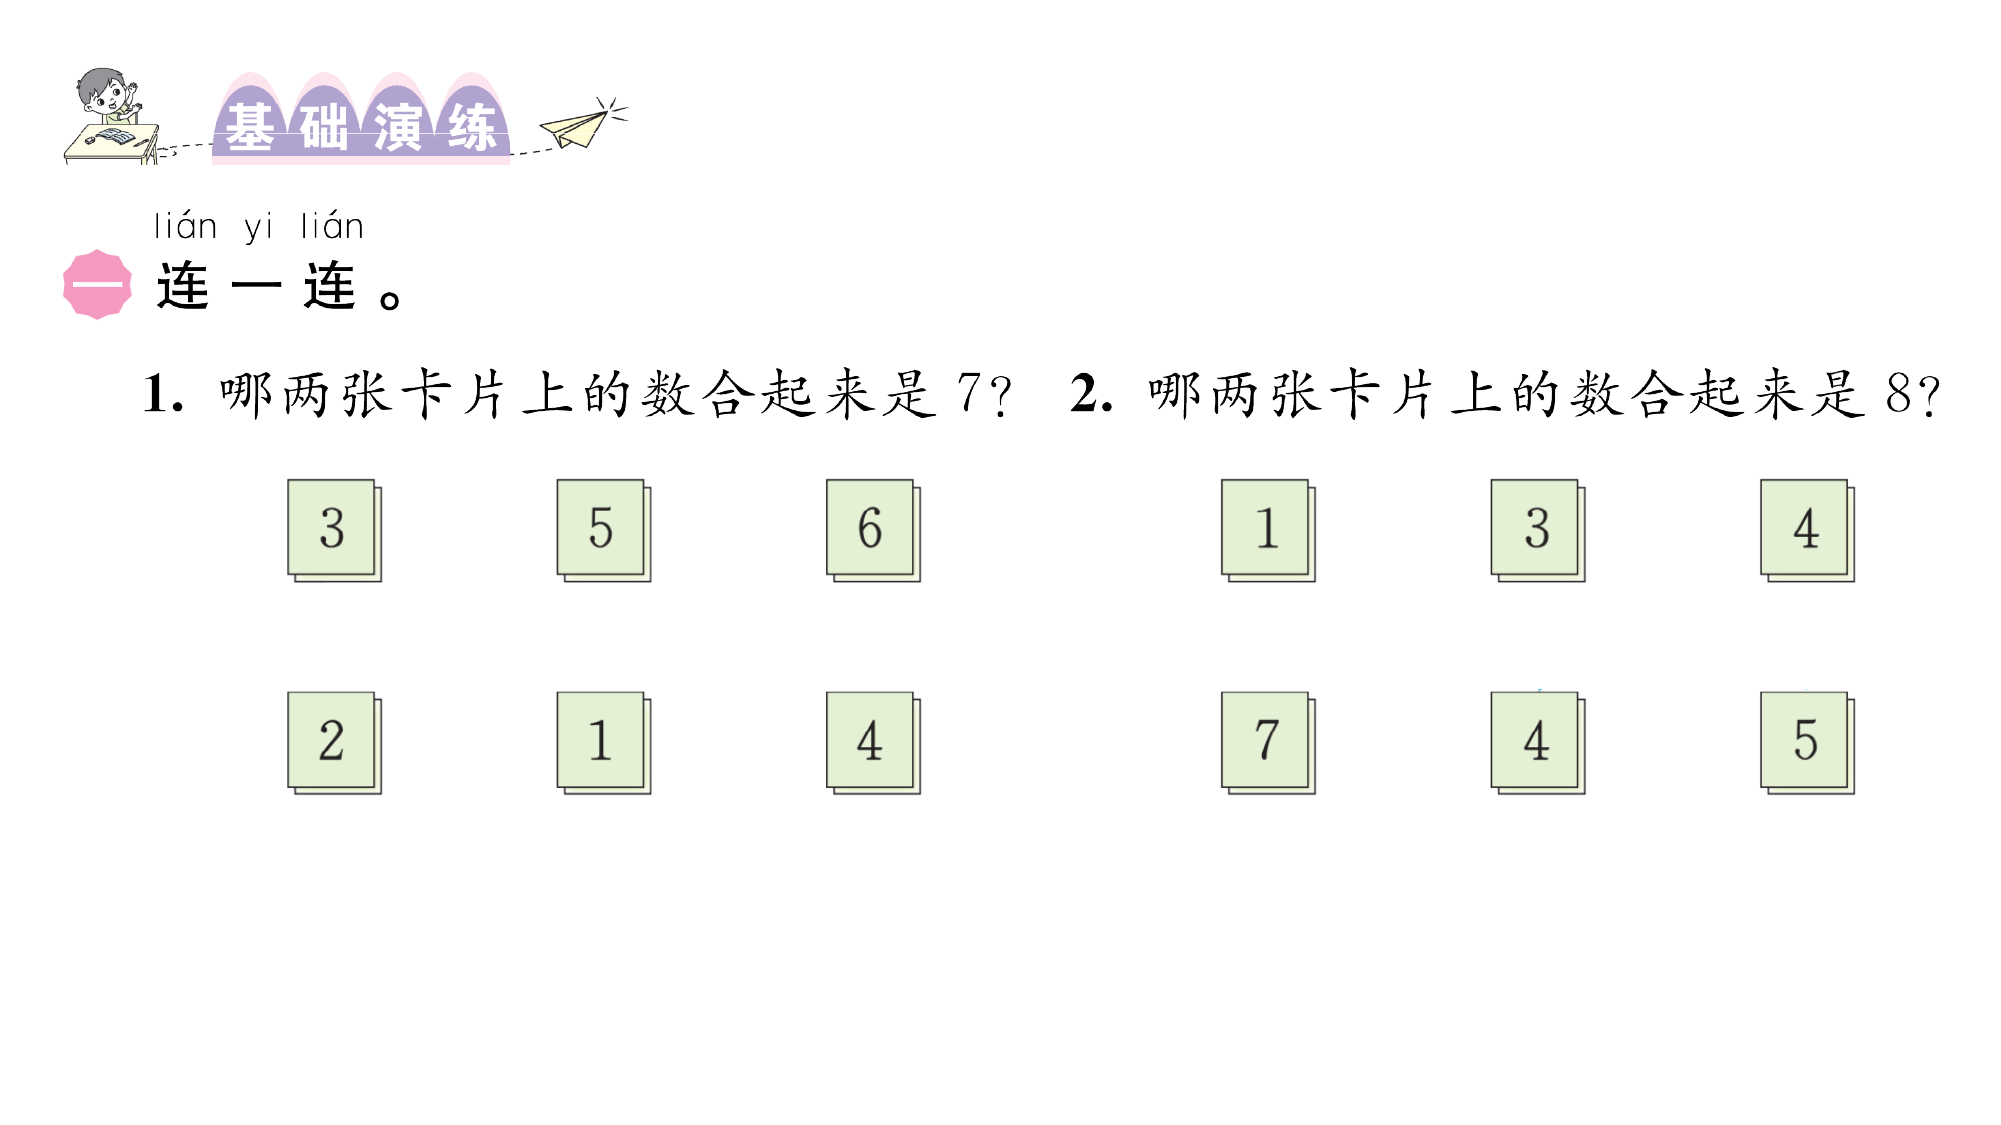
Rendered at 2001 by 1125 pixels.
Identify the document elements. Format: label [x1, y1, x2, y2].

picture [58, 59, 1949, 805]
